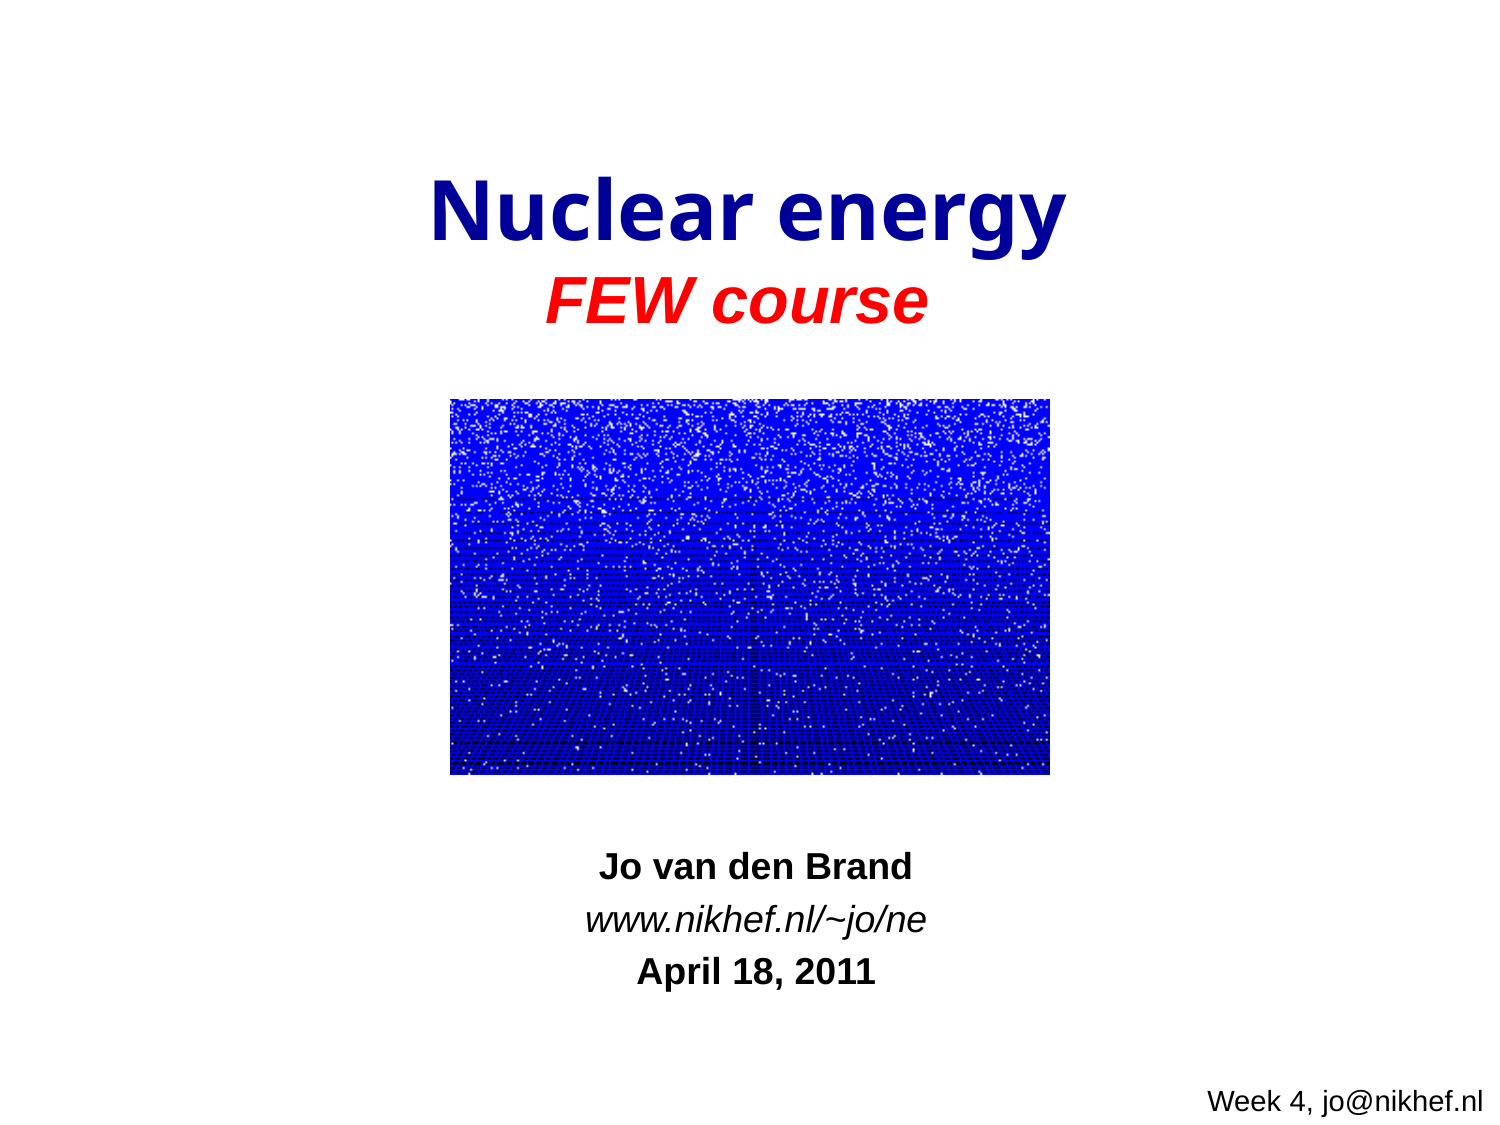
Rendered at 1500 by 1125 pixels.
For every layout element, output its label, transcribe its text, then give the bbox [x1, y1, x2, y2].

text_box Week 4, jo@nikhef.nl [1192, 1074, 1500, 1125]
picture [449, 399, 1051, 776]
subtitle Jo van den Brand www.nikhef.nl/~jo/ne April 18, 2011 [61, 623, 1451, 1101]
text_box Nuclear energy FEW course [87, 149, 1388, 345]
